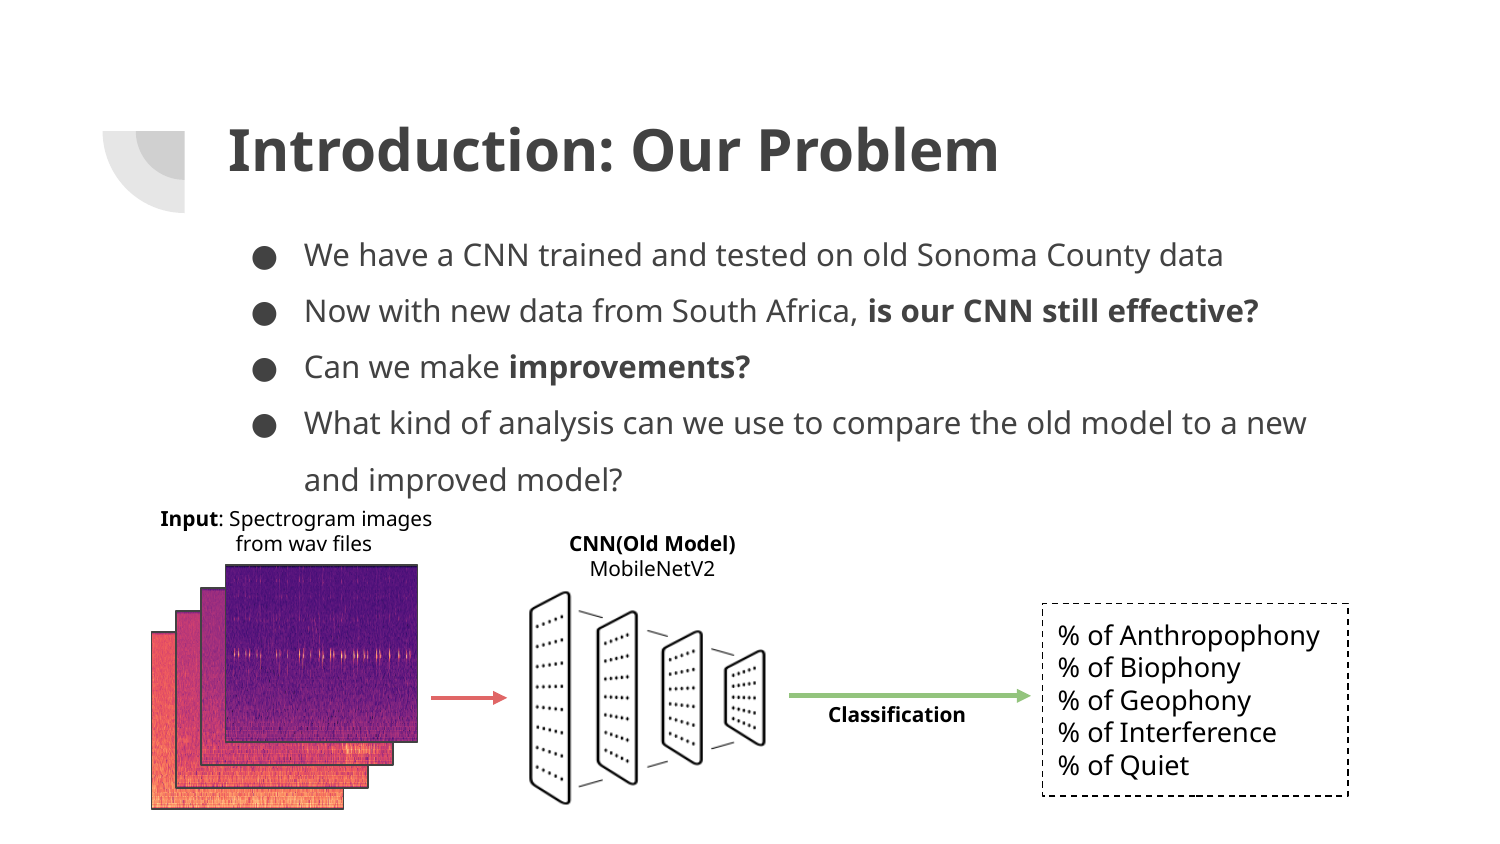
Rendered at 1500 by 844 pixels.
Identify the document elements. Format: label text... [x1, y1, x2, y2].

text_box CNN(Old Model) MobileNetV2 [391, 515, 928, 612]
picture [151, 565, 418, 809]
title Introduction: Our Problem [213, 98, 1368, 201]
text_box Classification [790, 686, 1004, 695]
text_box % of Anthropophony % of Biophony % of Geophony % of Interference % of Quiet [1042, 603, 1348, 797]
text_box Classification [790, 703, 1004, 733]
picture [527, 586, 769, 809]
text_box Input: Spectrogram images from wav files [160, 490, 483, 554]
list We have a CNN trained and tested on old Sonoma County data Now with new data from South Africa, is our CNN still effective? Can we make improvements? What kind of analysis can we use to compare the old model to a new and improved model? [213, 201, 1368, 526]
